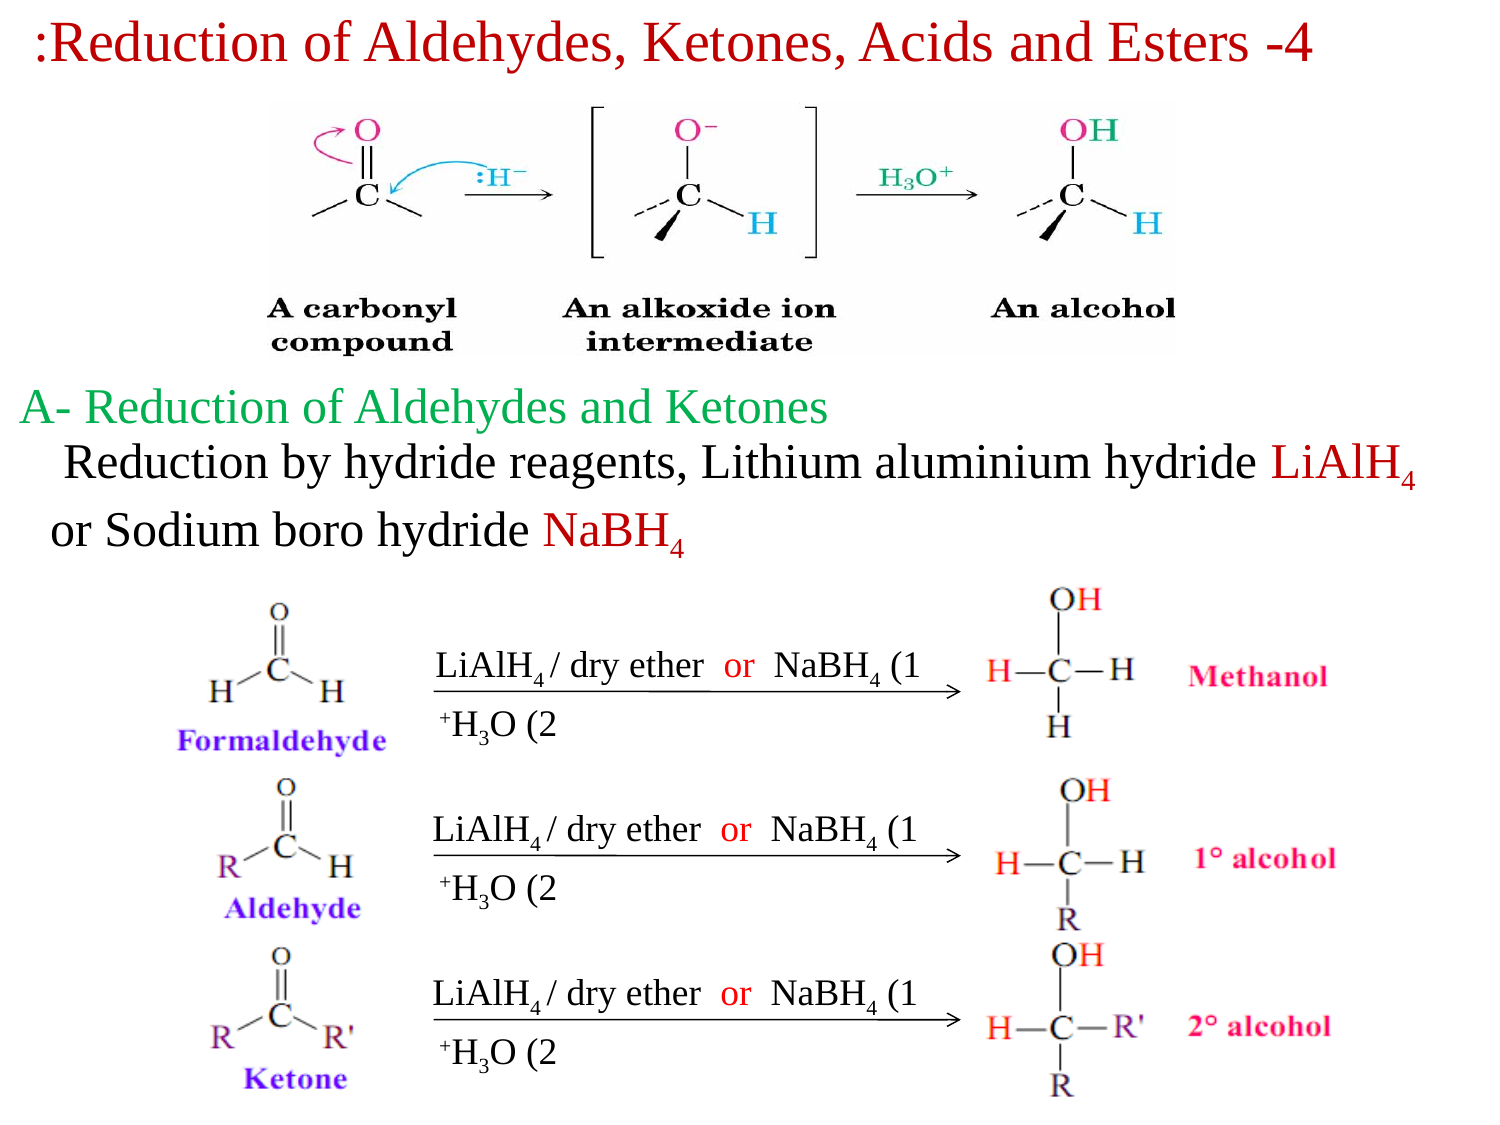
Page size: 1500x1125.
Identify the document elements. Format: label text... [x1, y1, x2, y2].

text_box 4- Reduction of Aldehydes, Ketones, Acids and Esters: [0, 0, 1329, 81]
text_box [140, 573, 1360, 1114]
picture [266, 102, 1176, 357]
text_box A- Reduction of Aldehydes and Ketones [3, 365, 844, 441]
text_box Reduction by hydride reagents, Lithium aluminium hydride LiAlH4 or Sodium boro hydride NaBH4 [35, 420, 1431, 572]
